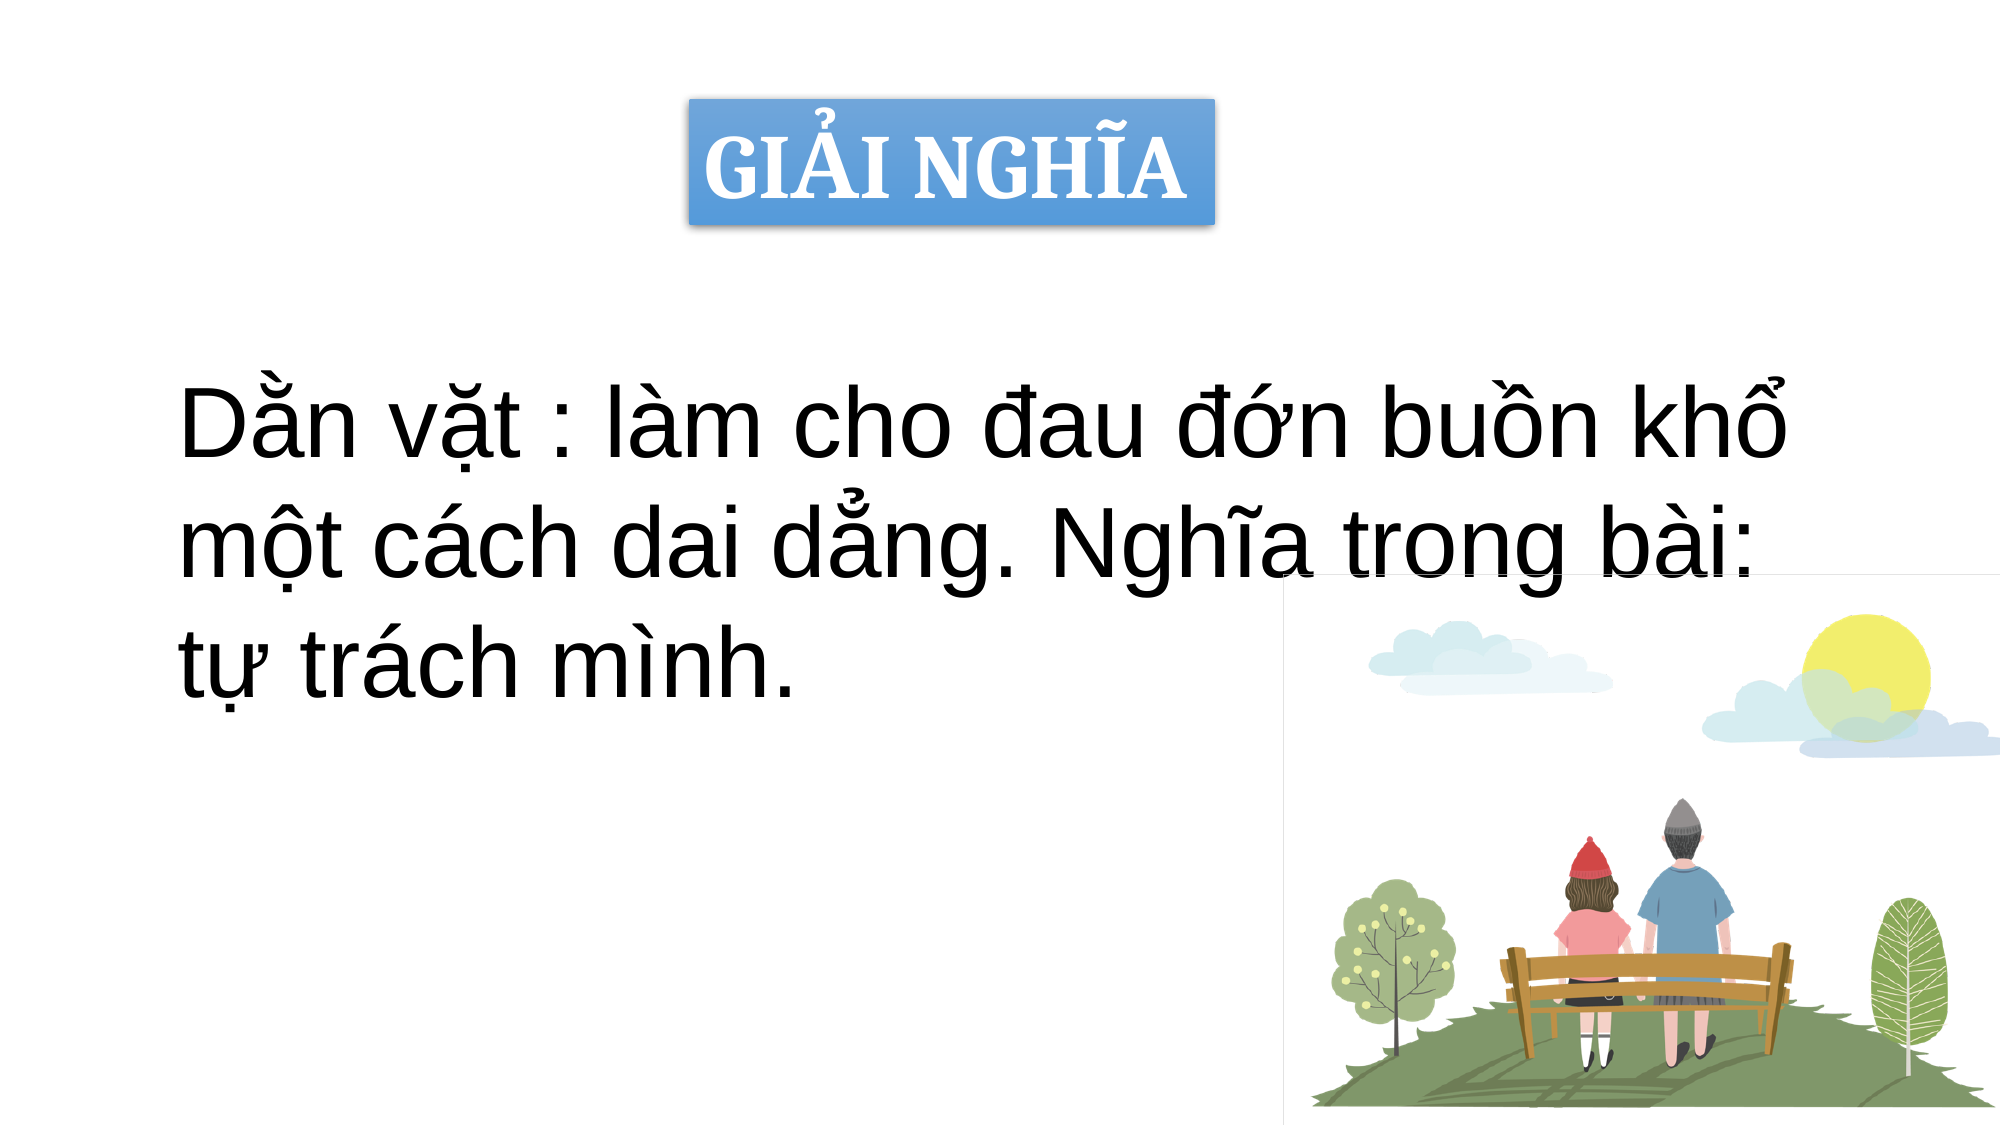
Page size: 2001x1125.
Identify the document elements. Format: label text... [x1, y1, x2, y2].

text_box Dằn vặt : làm cho đau đớn buồn khổ một cách dai dẳng. Nghĩa trong bài: tự trách mình. [162, 350, 1813, 725]
picture [1283, 574, 2000, 1125]
text_box GIẢI NGHĨA [689, 99, 1215, 225]
